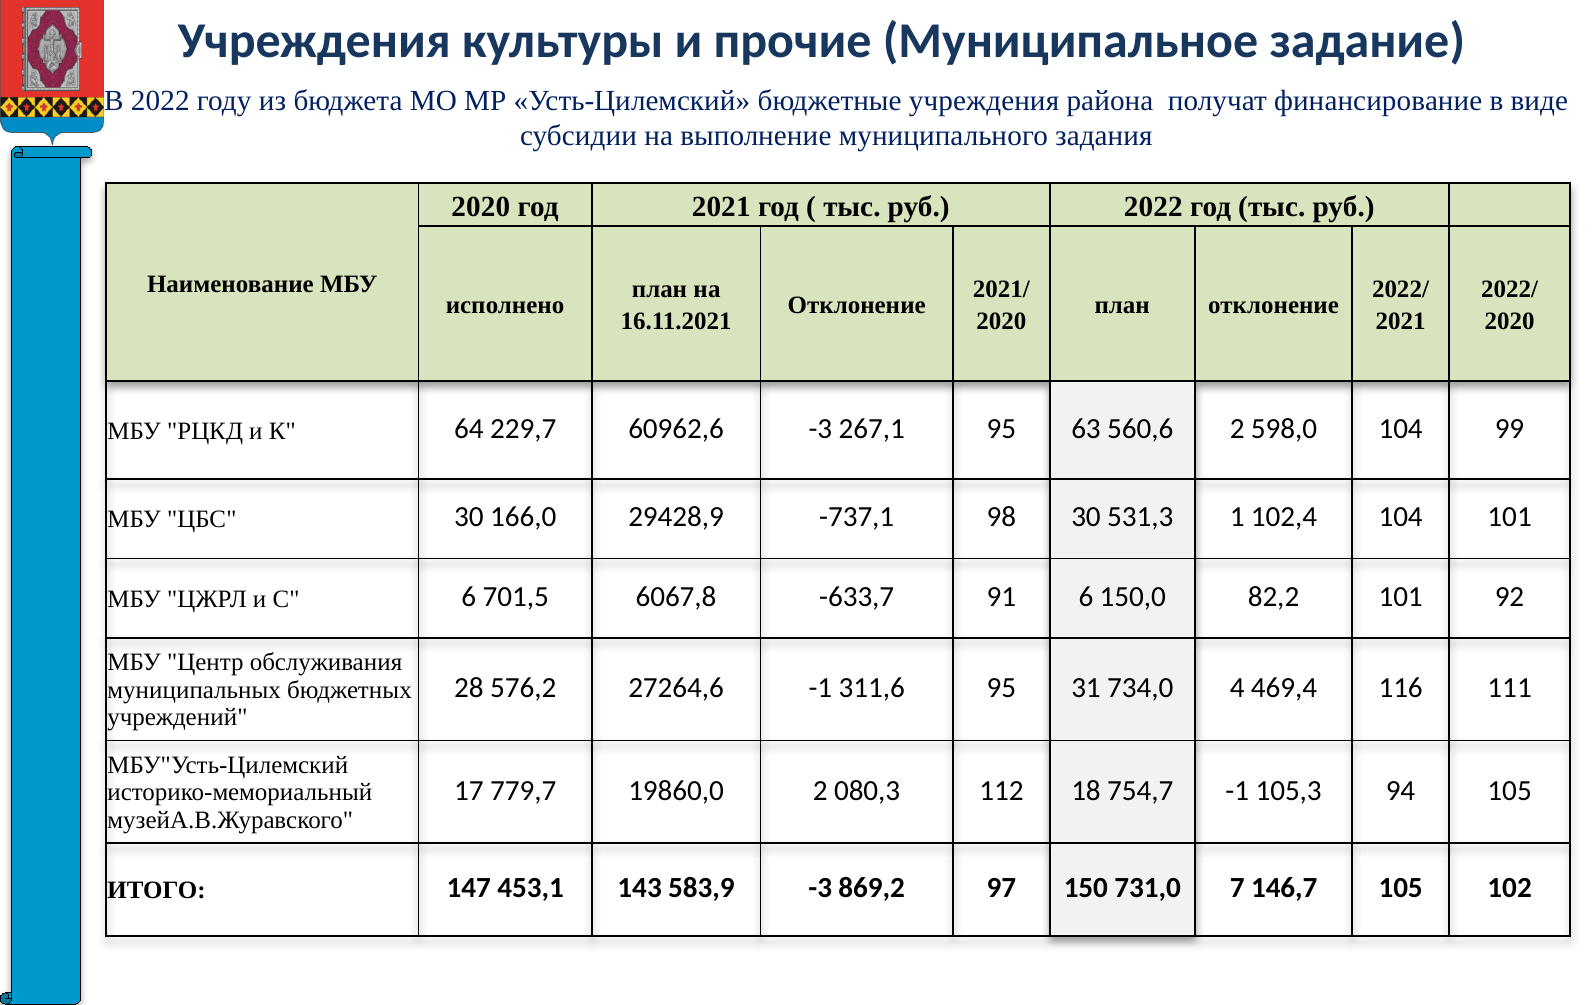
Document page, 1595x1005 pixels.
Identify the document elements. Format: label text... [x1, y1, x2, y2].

table_cell МБУ "Центр обслуживания муниципальных бюджетных учреждений" [108, 639, 418, 740]
table_cell исполнено [419, 227, 591, 380]
table_cell -737,1 [761, 480, 952, 558]
table_cell 98 [954, 480, 1049, 558]
table_cell 28 576,2 [419, 639, 591, 740]
title В 2022 году из бюджета МО МР «Усть-Цилемский» бюджетные учреждения района получат финансирование в виде субсидии на выполнение муниципального задания [108, 64, 1595, 204]
table_cell 31 734,0 [1051, 639, 1194, 740]
table_cell план на 16.11.2021 [593, 227, 760, 380]
table_cell Отклонение [761, 227, 952, 380]
table_cell МБУ "ЦЖРЛ и С" [108, 559, 418, 637]
table_cell 6 150,0 [1051, 559, 1194, 637]
table_cell 6067,8 [593, 559, 760, 637]
table_cell 6 701,5 [419, 559, 591, 637]
table_cell 82,2 [1196, 559, 1351, 637]
table_cell МБУ"Усть-Цилемский историко-мемориальный музейА.В.Журавского" [108, 741, 418, 842]
table_cell ИТОГО: [108, 844, 418, 935]
text_box Учреждения культуры и прочие (Муниципальное задание) [120, 0, 1524, 75]
table_cell 105 [1353, 844, 1448, 935]
table_header Наименование МБУ [108, 184, 418, 380]
table_cell 147 453,1 [419, 844, 591, 935]
table_cell 2022/ 2020 [1450, 227, 1569, 380]
table_cell -3 869,2 [761, 844, 952, 935]
table_cell -1 311,6 [761, 639, 952, 740]
table_cell 143 583,9 [593, 844, 760, 935]
table_cell 30 531,3 [1051, 480, 1194, 558]
table_cell 101 [1450, 480, 1569, 558]
table_cell 2022/ 2021 [1353, 227, 1448, 380]
table_cell 91 [954, 559, 1049, 637]
table_cell 99 [1450, 382, 1569, 478]
table_cell 30 166,0 [419, 480, 591, 558]
table_header 2020 год [419, 184, 591, 225]
table_cell 2 080,3 [761, 741, 952, 842]
table_cell 7 146,7 [1196, 844, 1351, 935]
table_cell 105 [1450, 741, 1569, 842]
table_header [1450, 184, 1569, 225]
table_header 2022 год (тыс. руб.) [1051, 184, 1448, 225]
table_cell 112 [954, 741, 1049, 842]
table_cell 104 [1353, 382, 1448, 478]
table_cell 101 [1353, 559, 1448, 637]
table_cell 111 [1450, 639, 1569, 740]
table_cell 60962,6 [593, 382, 760, 478]
table_cell 18 754,7 [1051, 741, 1194, 842]
table_cell 4 469,4 [1196, 639, 1351, 740]
table_cell план [1051, 227, 1194, 380]
table_cell 92 [1450, 559, 1569, 637]
table_cell 27264,6 [593, 639, 760, 740]
table_cell 97 [954, 844, 1049, 935]
table_cell МБУ "РЦКД и К" [108, 382, 418, 478]
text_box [0, 0, 104, 1005]
table_cell отклонение [1196, 227, 1351, 380]
table_cell -3 267,1 [761, 382, 952, 478]
table_header 2021 год ( тыс. руб.) [593, 184, 1049, 225]
table_cell 104 [1353, 480, 1448, 558]
table_cell -1 105,3 [1196, 741, 1351, 842]
table_cell 116 [1353, 639, 1448, 740]
table_cell МБУ "ЦБС" [108, 480, 418, 558]
table_cell 17 779,7 [419, 741, 591, 842]
table_cell 63 560,6 [1051, 382, 1194, 478]
table_cell 64 229,7 [419, 382, 591, 478]
table_cell 19860,0 [593, 741, 760, 842]
table_cell 2021/ 2020 [954, 227, 1049, 380]
table_cell 150 731,0 [1051, 844, 1194, 935]
table_cell -633,7 [761, 559, 952, 637]
table_cell 2 598,0 [1196, 382, 1351, 478]
table_cell 102 [1450, 844, 1569, 935]
table_cell 94 [1353, 741, 1448, 842]
table_cell 95 [954, 382, 1049, 478]
table_cell 29428,9 [593, 480, 760, 558]
table_cell 95 [954, 639, 1049, 740]
table_cell 1 102,4 [1196, 480, 1351, 558]
